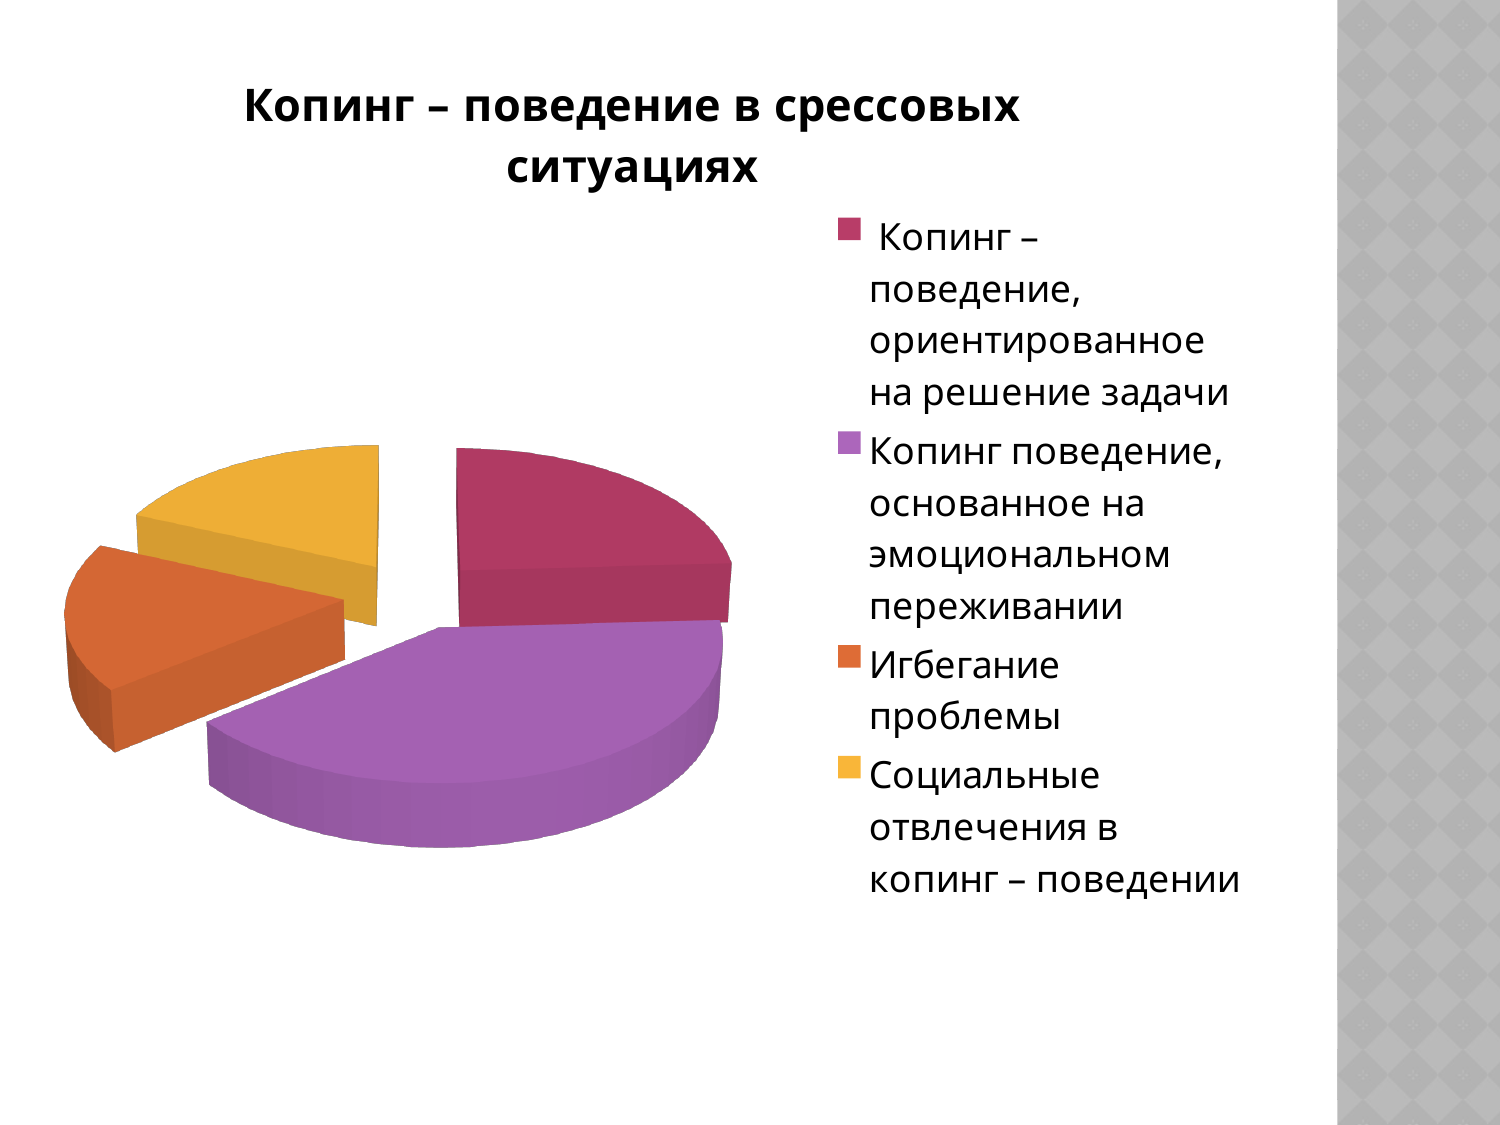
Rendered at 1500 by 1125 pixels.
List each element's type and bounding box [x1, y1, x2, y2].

chart [0, 30, 1266, 1083]
